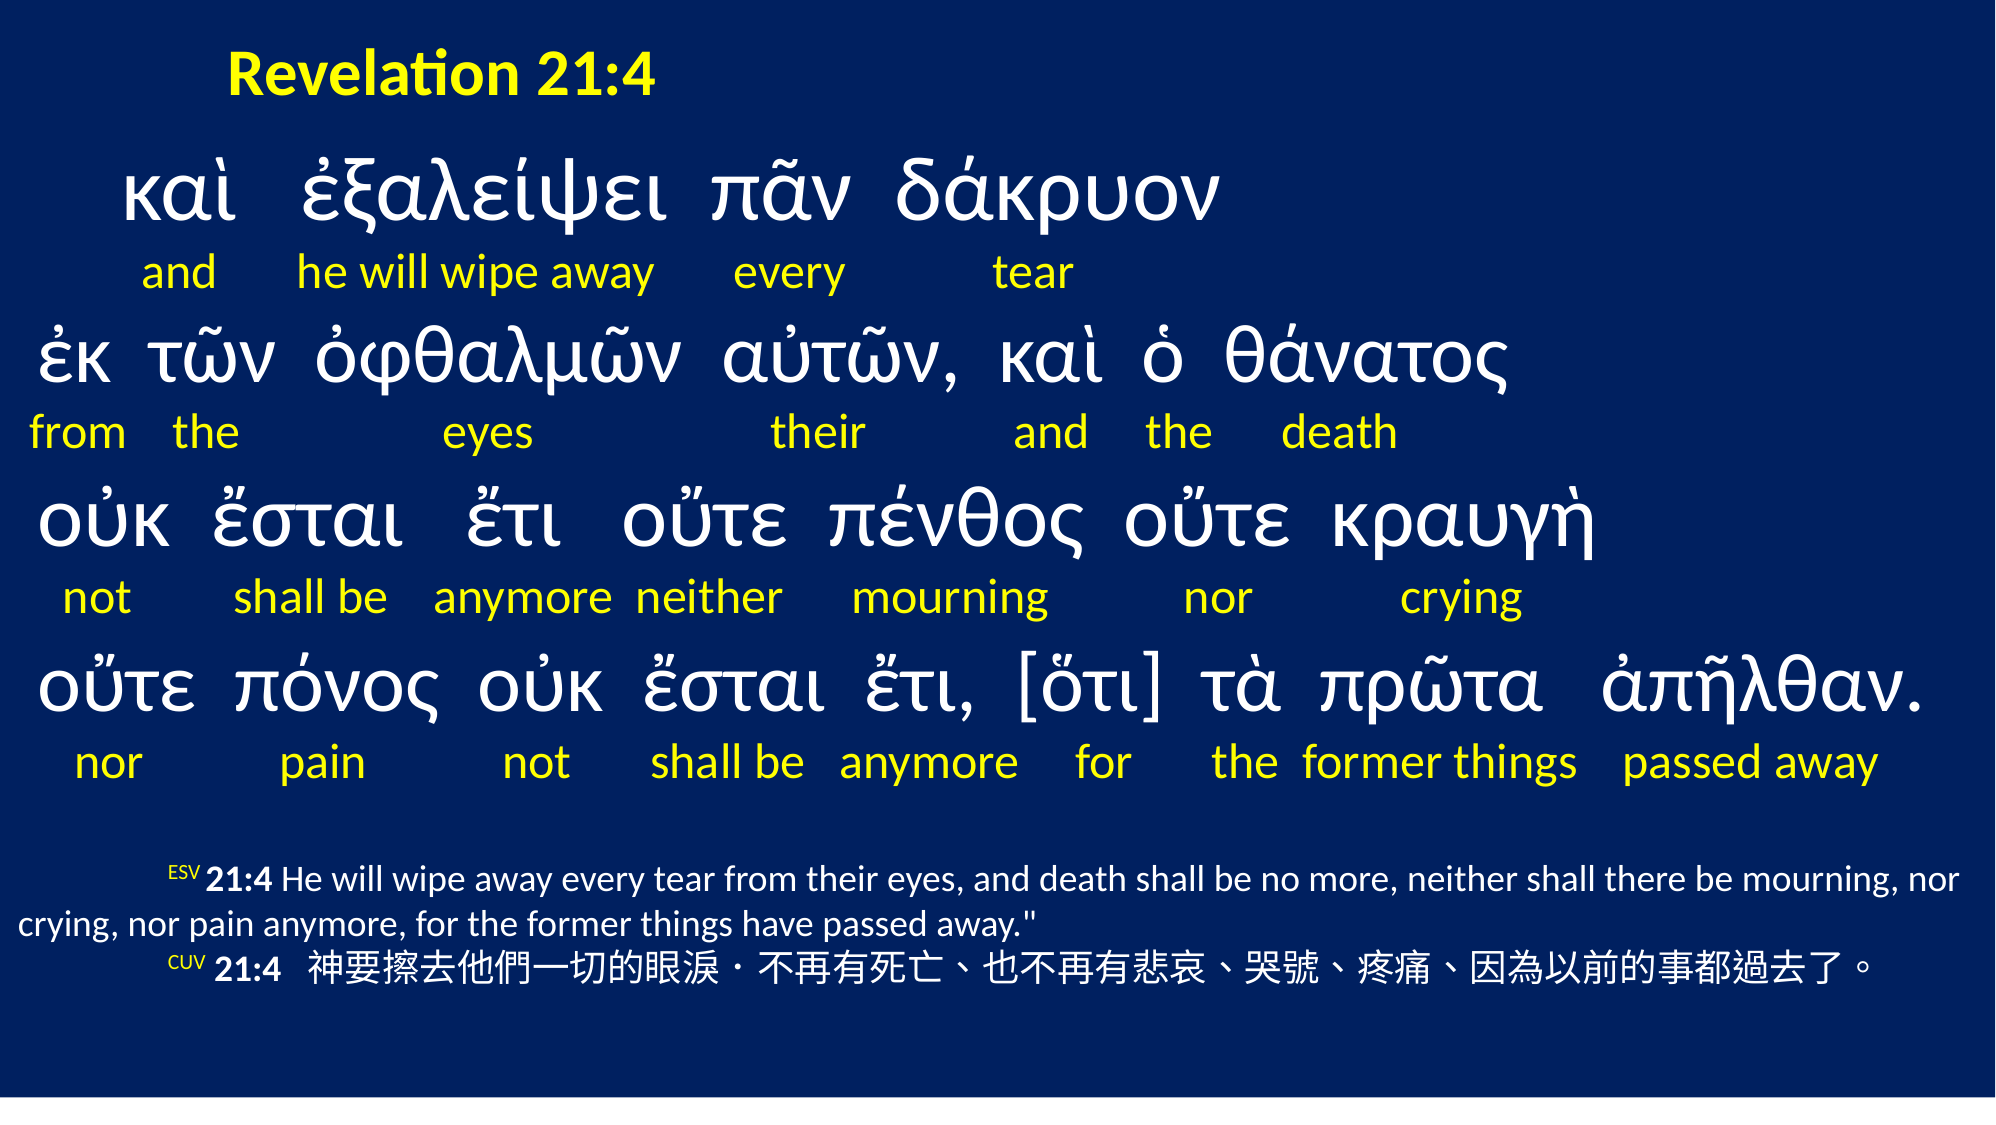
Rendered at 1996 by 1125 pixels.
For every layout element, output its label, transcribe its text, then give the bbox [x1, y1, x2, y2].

text_box Revelation 21:4 καὶ ἐξαλείψει πᾶν δάκρυον and he will wipe away every tear ἐκ τῶν ὀφθαλμῶν αὐτῶν, καὶ ὁ θάνατος from the eyes their and the death οὐκ ἔσται ἔτι οὔτε πένθος οὔτε κραυγὴ not shall be anymore neither mourning nor crying οὔτε πόνος οὐκ ἔσται ἔτι, [ὅτι] τὰ πρῶτα ἀπῆλθαν. nor pain not shall be anymore for the former things passed away ESV 21:4 He will wipe away every tear from their eyes, and death shall be no more, neither shall there be mourning, nor crying, nor pain anymore, for the former things have passed away." CUV 21:4 神要擦去他們一切的眼淚．不再有死亡、也不再有悲哀、哭號、疼痛、因為以前的事都過去了。 [0, 0, 1996, 1098]
